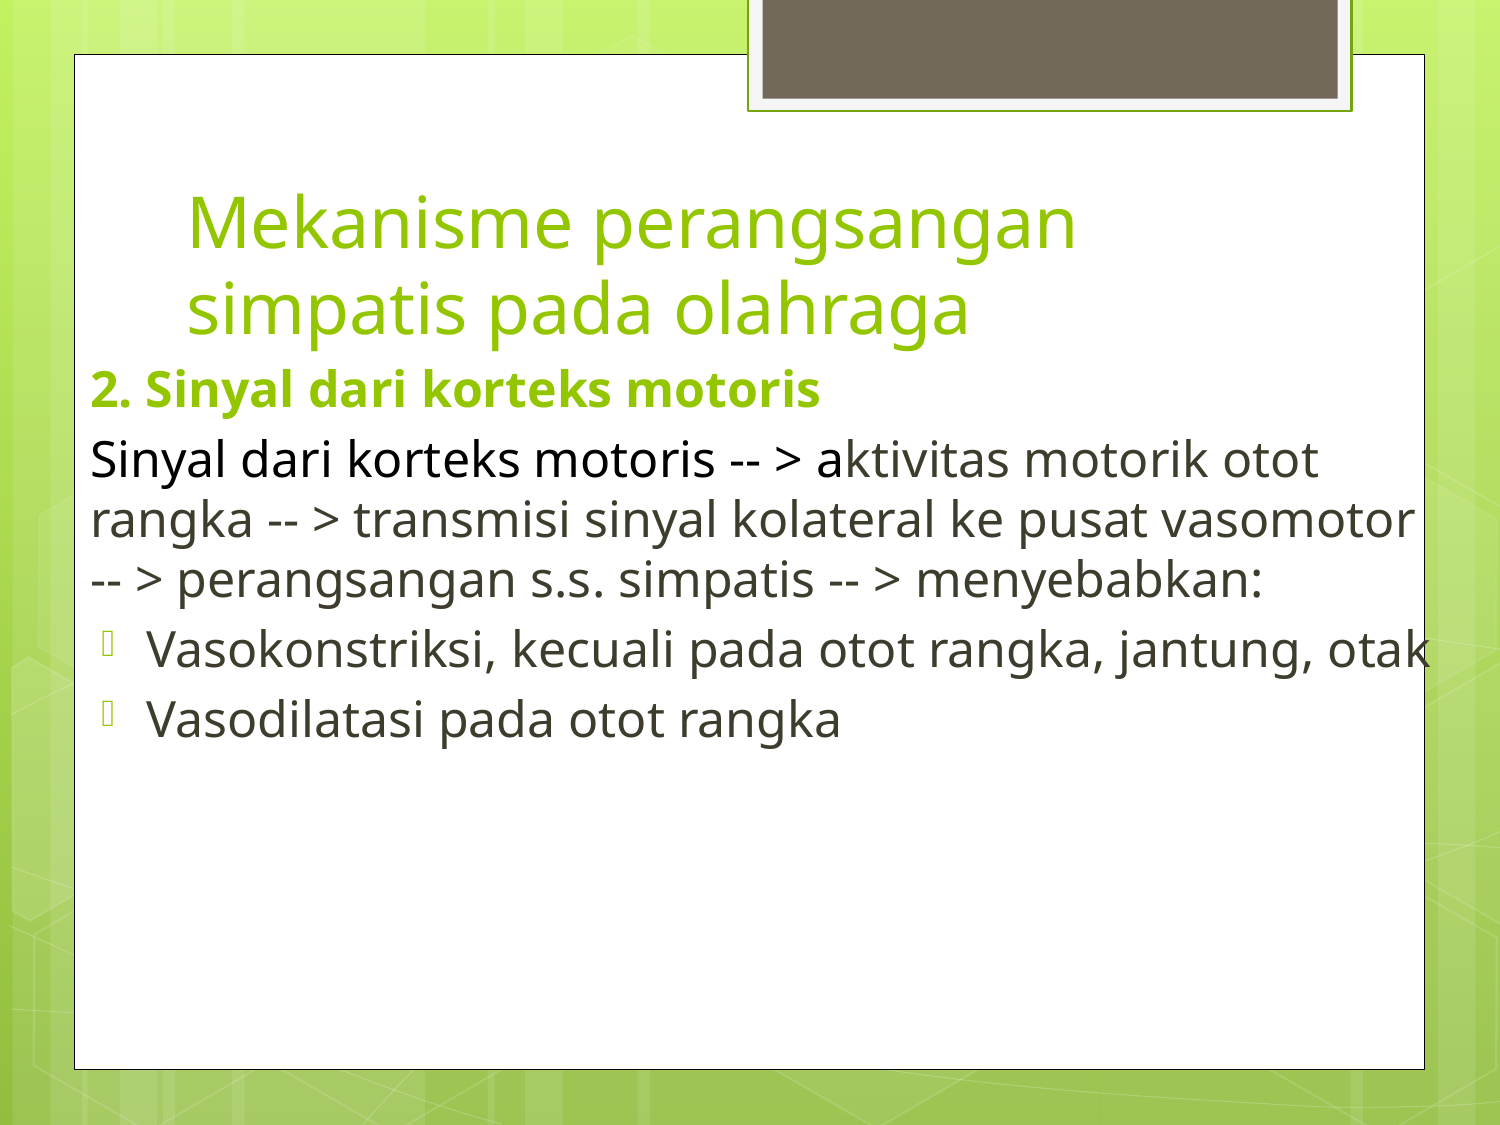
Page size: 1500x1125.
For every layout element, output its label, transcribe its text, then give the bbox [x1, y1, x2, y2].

list 2. Sinyal dari korteks motoris Sinyal dari korteks motoris -- > aktivitas motorik otot rangka -- > transmisi sinyal kolateral ke pusat vasomotor -- > perangsangan s.s. simpatis -- > menyebabkan: Vasokonstriksi, kecuali pada otot rangka, jantung, otak Vasodilatasi pada otot rangka [75, 350, 1463, 1005]
title Mekanisme perangsangan simpatis pada olahraga [171, 168, 1324, 350]
